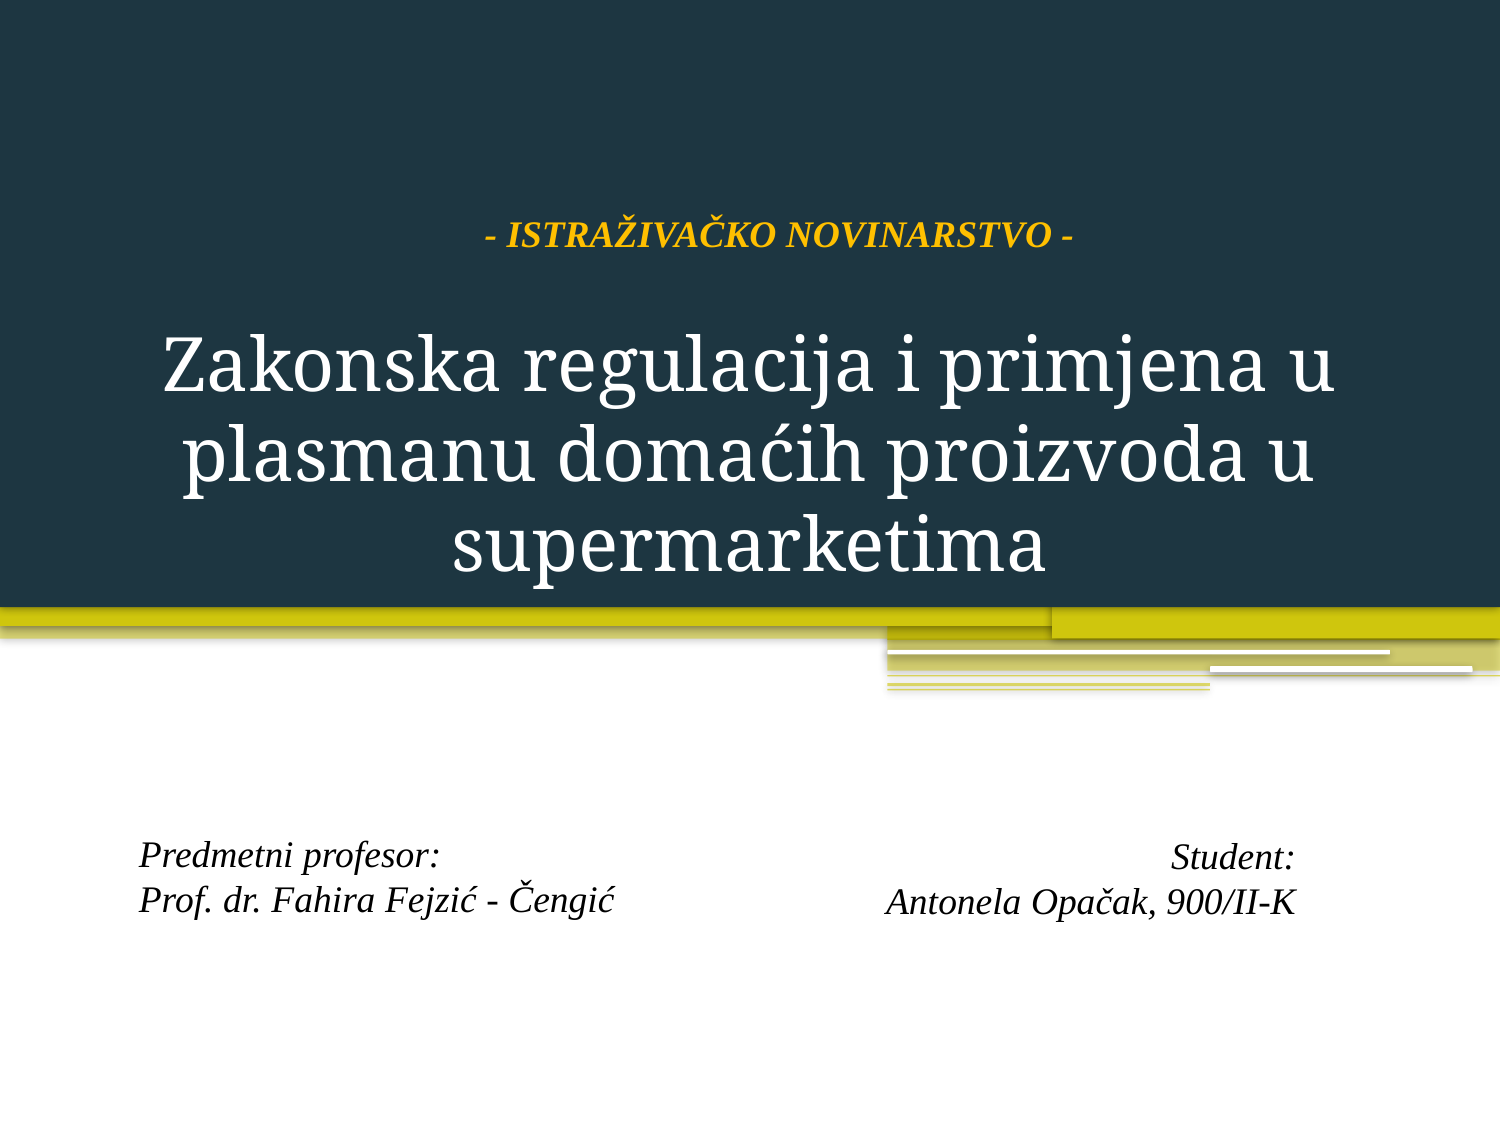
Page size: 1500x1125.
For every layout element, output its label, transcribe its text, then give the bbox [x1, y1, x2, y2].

text_box - ISTRAŽIVAČKO NOVINARSTVO - [301, 202, 1258, 263]
title Zakonska regulacija i primjena u plasmanu domaćih proizvoda u supermarketima [64, 326, 1436, 595]
text_box Student: Antonela Opačak, 900/II-K [732, 824, 1312, 929]
text_box Predmetni profesor: Prof. dr. Fahira Fejzić - Čengić [123, 822, 674, 927]
